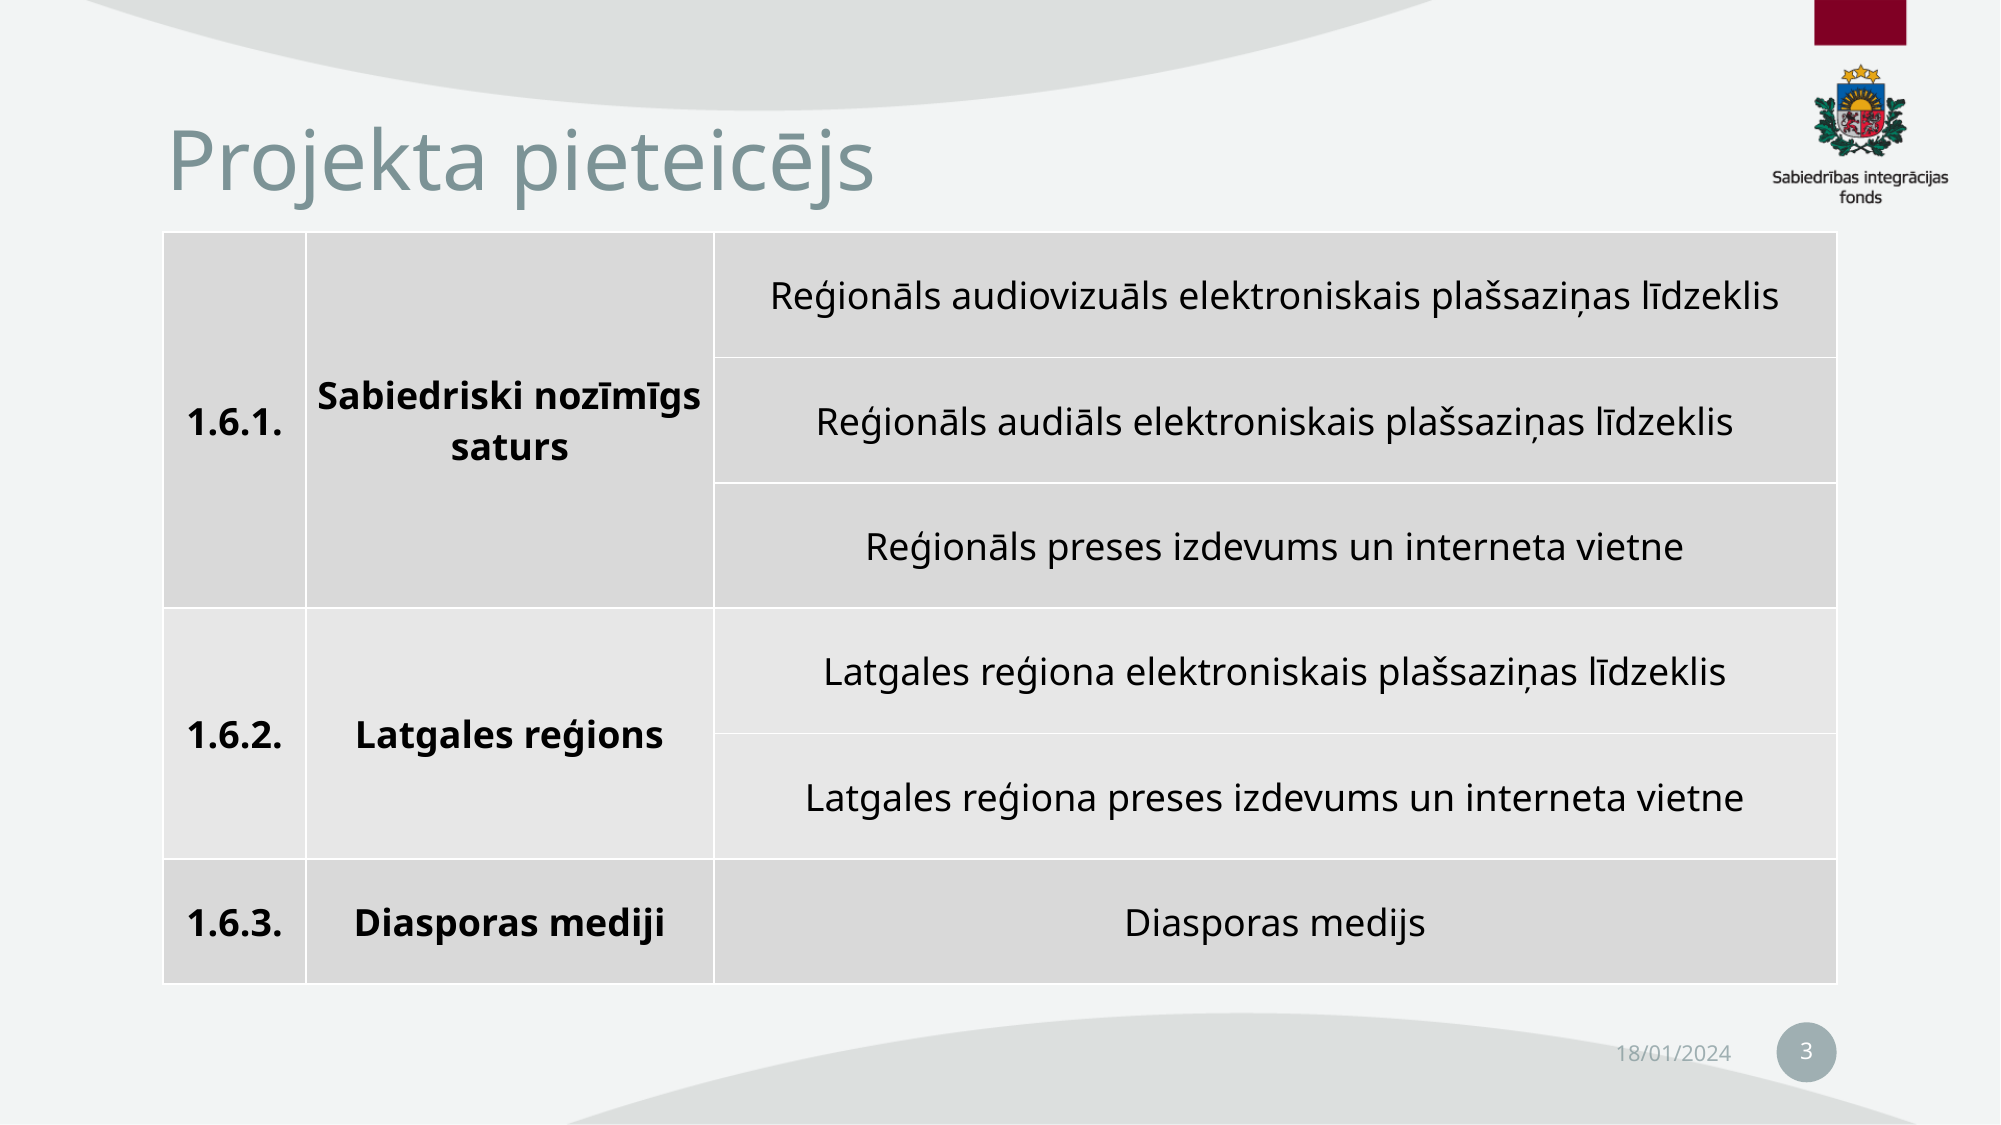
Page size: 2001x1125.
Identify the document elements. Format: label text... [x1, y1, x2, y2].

table_cell Latgales reģiona preses izdevums un interneta vietne [715, 734, 1836, 858]
table_cell Reģionāls audiāls elektroniskais plašsaziņas līdzeklis [715, 358, 1836, 482]
table_header 1.6.1. [164, 233, 305, 607]
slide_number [1294, 1025, 1747, 1079]
table_cell 1.6.3. [164, 860, 305, 983]
title Projekta pieteicējs [134, 69, 1448, 258]
table_cell Latgales reģions [307, 609, 713, 858]
table_cell Diasporas mediji [307, 860, 713, 983]
table_header Sabiedriski nozīmīgs saturs [307, 233, 713, 607]
table_cell Reģionāls preses izdevums un interneta vietne [715, 484, 1836, 607]
table_header Reģionāls audiovizuāls elektroniskais plašsaziņas līdzeklis [715, 233, 1836, 357]
table_cell 1.6.2. [164, 609, 305, 858]
table_cell Diasporas medijs [715, 860, 1836, 983]
table_cell Latgales reģiona elektroniskais plašsaziņas līdzeklis [715, 609, 1836, 733]
slide_number 3 [1776, 1022, 1837, 1083]
picture [0, 0, 2001, 1125]
